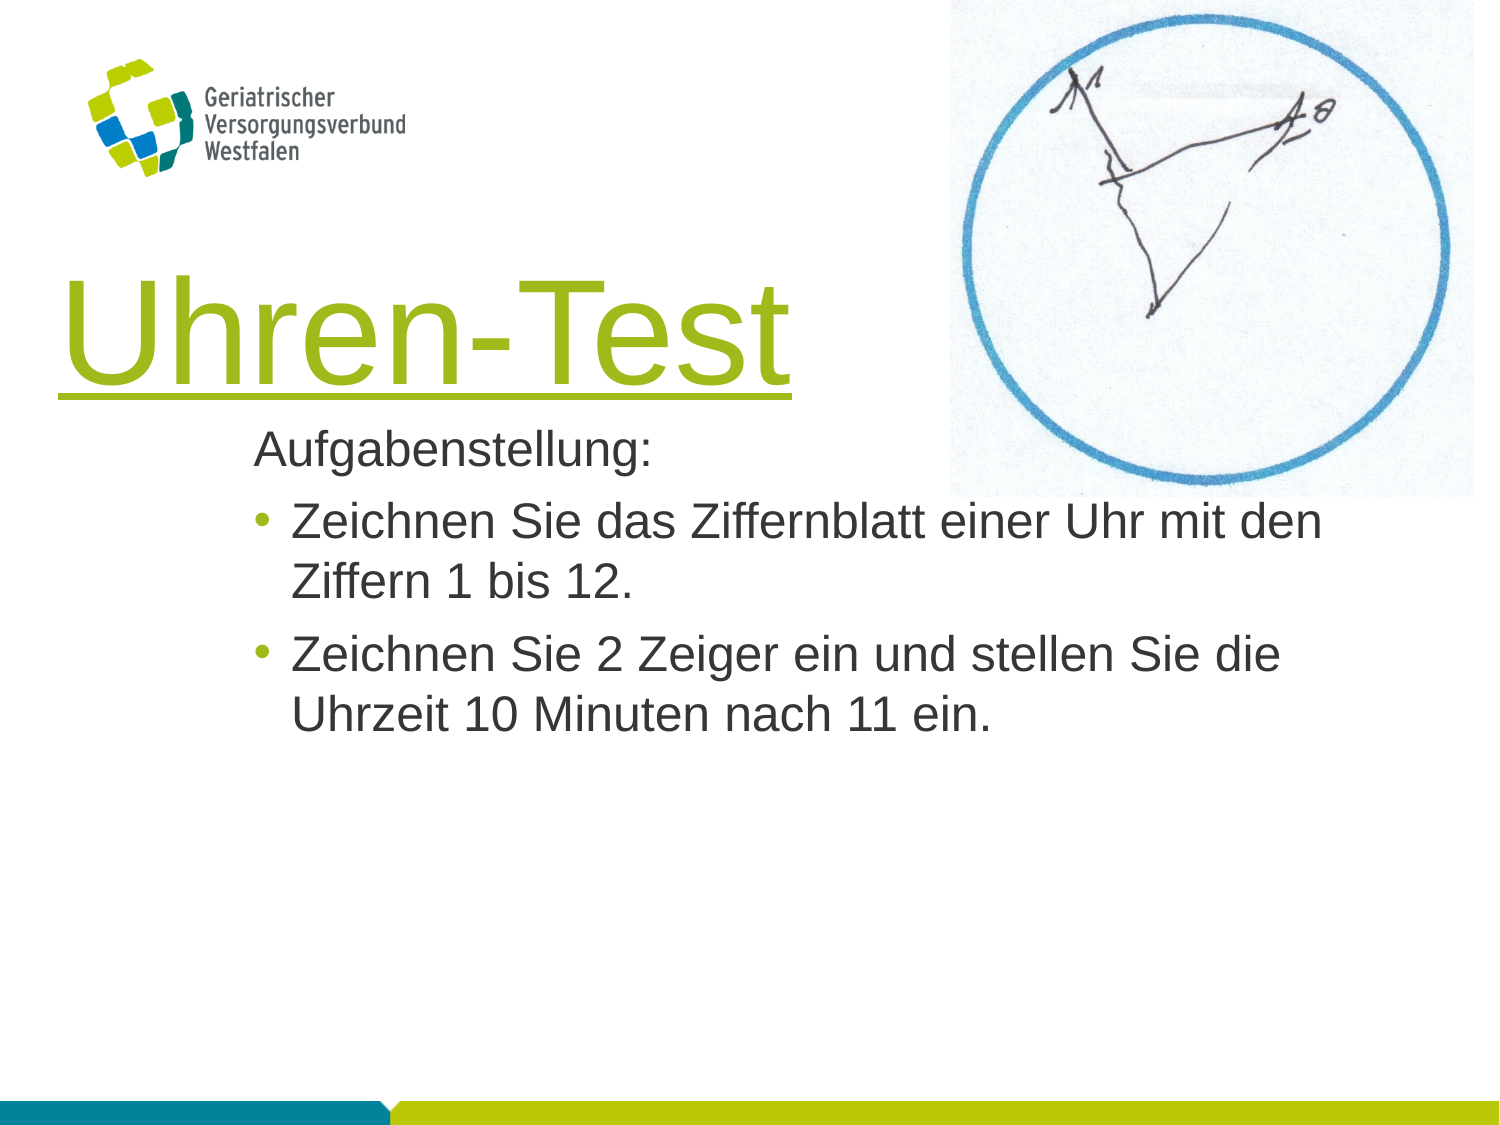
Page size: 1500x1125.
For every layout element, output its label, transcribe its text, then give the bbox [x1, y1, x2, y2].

picture [950, 0, 1474, 497]
title Uhren-Test [17, 239, 833, 409]
picture [0, 1101, 1500, 1125]
picture [88, 59, 405, 177]
list Aufgabenstellung: Zeichnen Sie das Ziffernblatt einer Uhr mit den Ziffern 1 bis 12. Zeichnen Sie 2 Zeiger ein und stellen Sie die Uhrzeit 10 Minuten nach 11 ein. [88, 408, 1418, 922]
